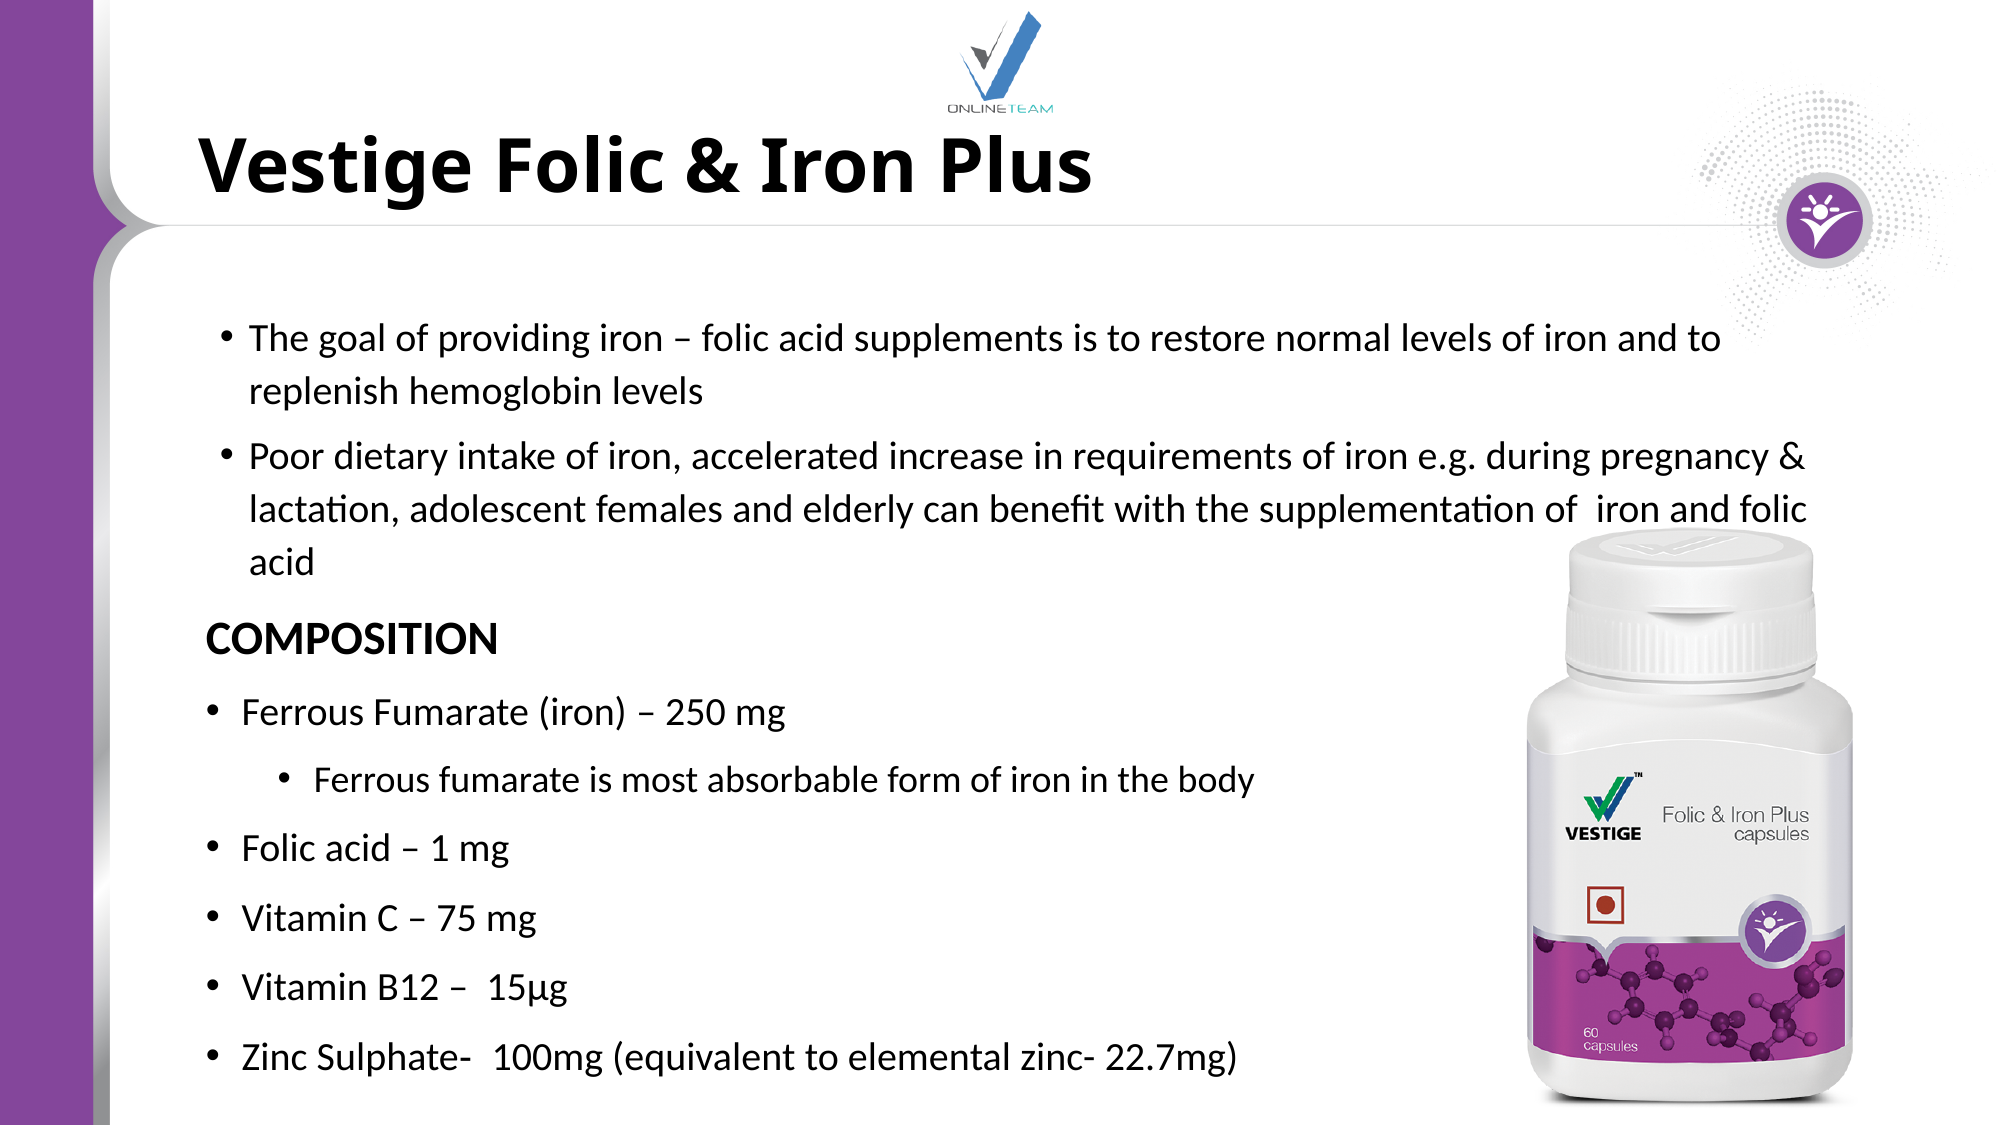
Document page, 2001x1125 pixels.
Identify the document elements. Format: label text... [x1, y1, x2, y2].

title Vestige Folic & Iron Plus [183, 59, 1689, 278]
picture [0, 0, 2001, 1125]
list The goal of providing iron – folic acid supplements is to restore normal levels of iron and to replenish hemoglobin levels Poor dietary intake of iron, accelerated increase in requirements of iron e.g. during pregnancy & lactation, adolescent females and elderly can benefit with the supplementation of iron and folic acid COMPOSITION Ferrous Fumarate (iron) – 250 mg Ferrous fumarate is most absorbable form of iron in the body Folic acid – 1 mg Vitamin C – 75 mg Vitamin B12 – 15µg Zinc Sulphate- 100mg (equivalent to elemental zinc- 22.7mg) [190, 299, 1854, 1093]
